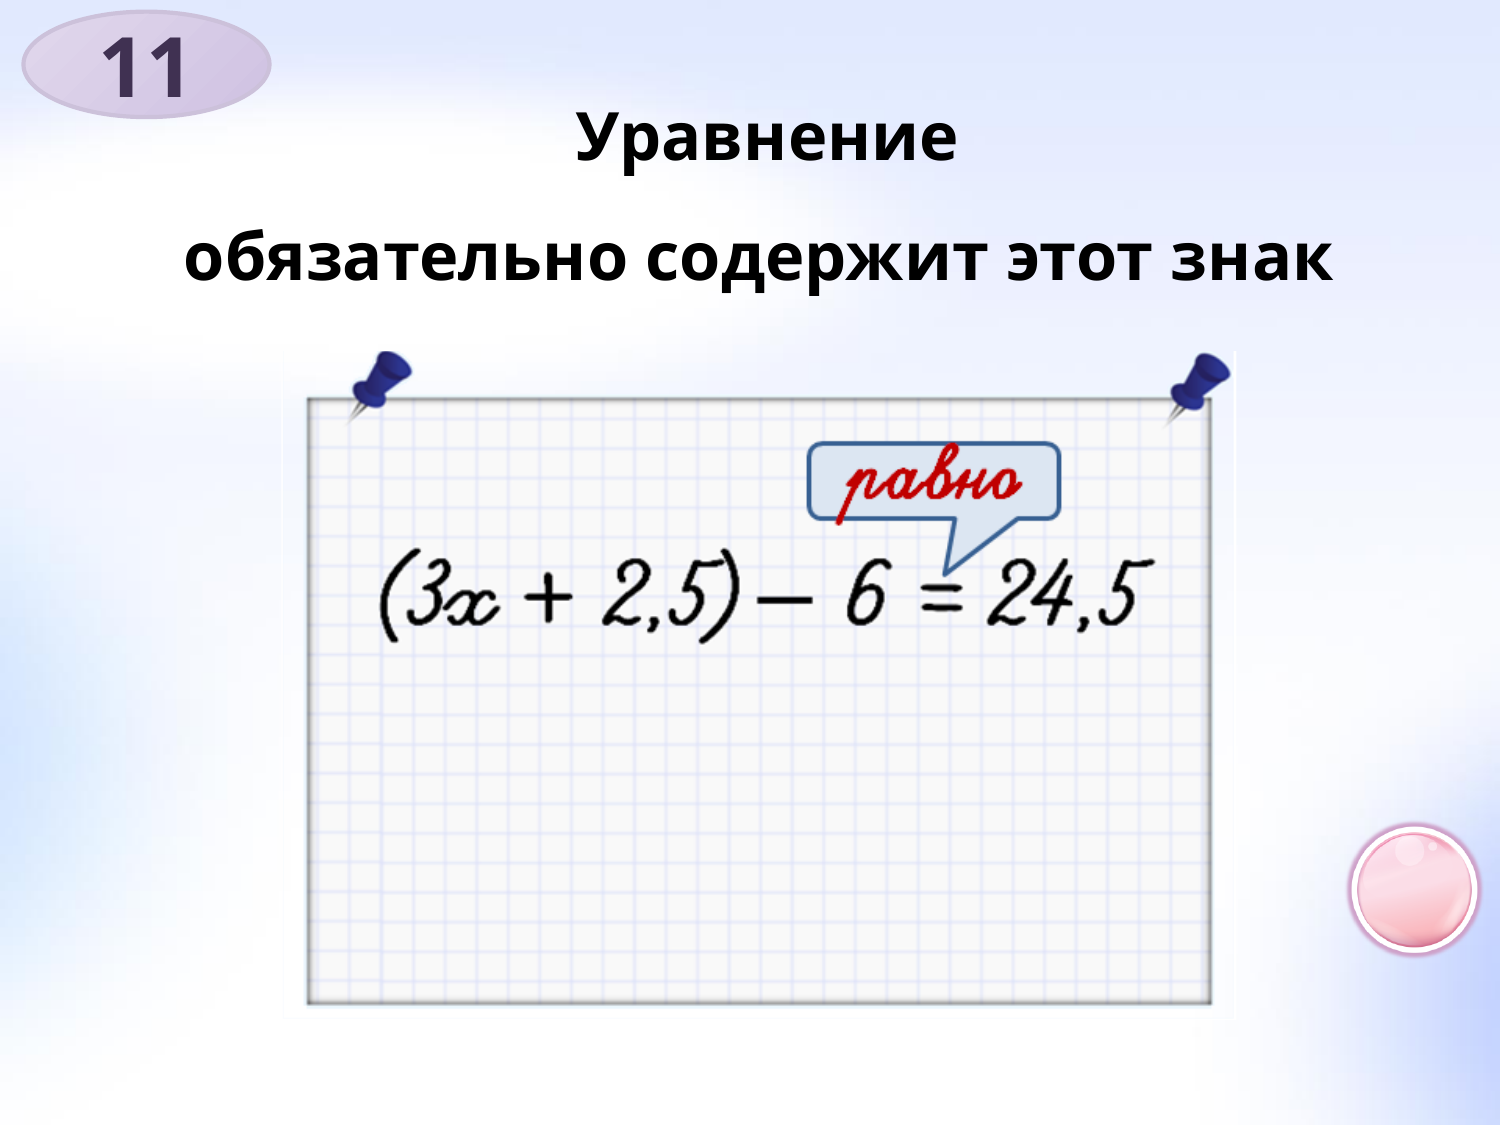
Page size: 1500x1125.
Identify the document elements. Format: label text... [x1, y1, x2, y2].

text_box Уравнение обязательно содержит этот знак [105, 46, 1430, 302]
picture [0, 0, 1500, 1125]
text_box 11 [21, 9, 272, 120]
